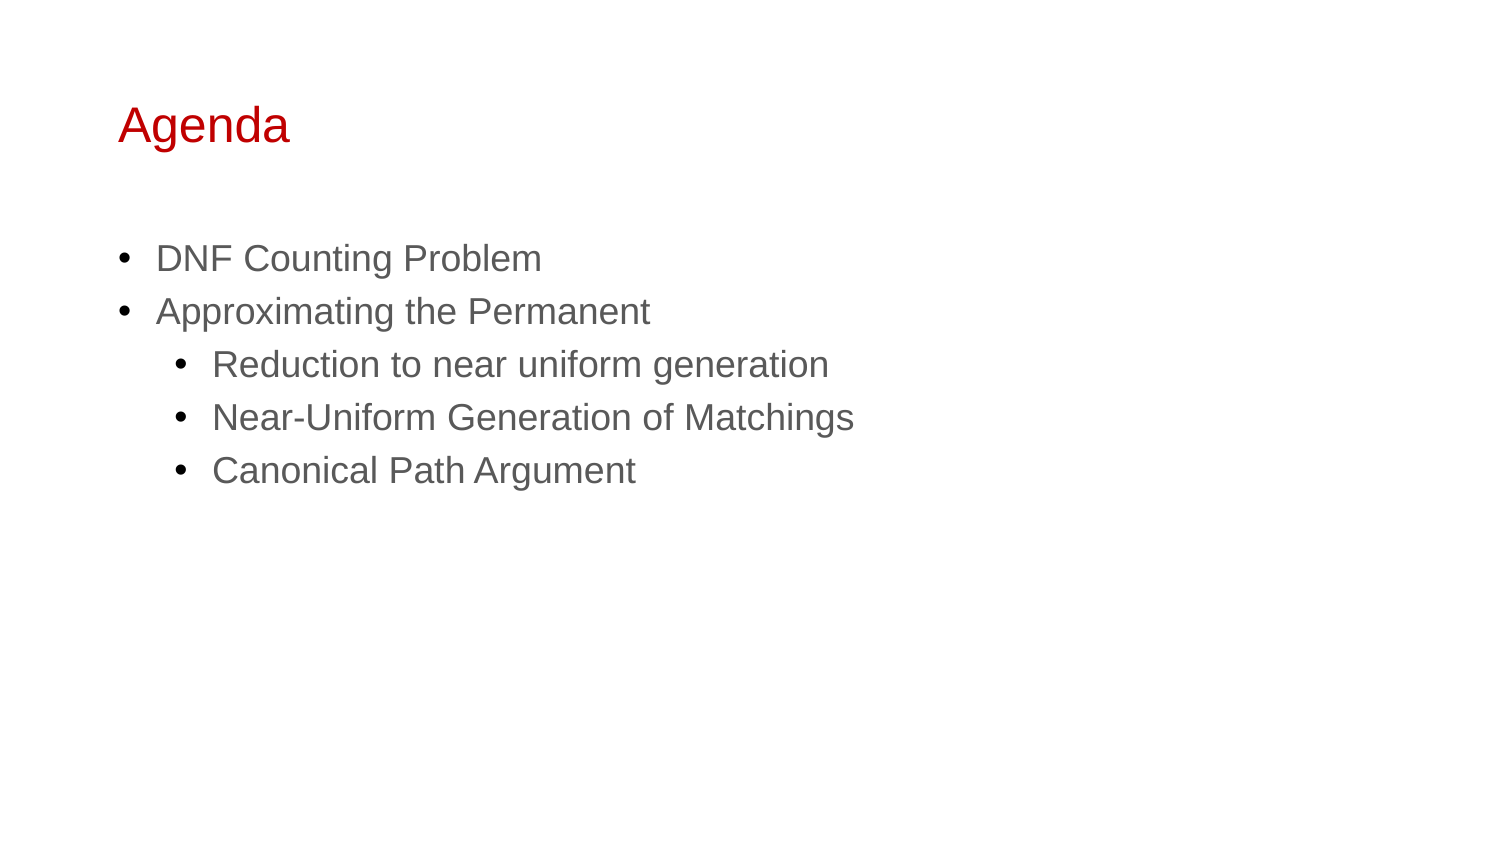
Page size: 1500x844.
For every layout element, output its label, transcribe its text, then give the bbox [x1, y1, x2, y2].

title Agenda [103, 44, 1397, 208]
list DNF Counting Problem Approximating the Permanent Reduction to near uniform generation Near-Uniform Generation of Matchings Canonical Path Argument [103, 224, 1397, 760]
